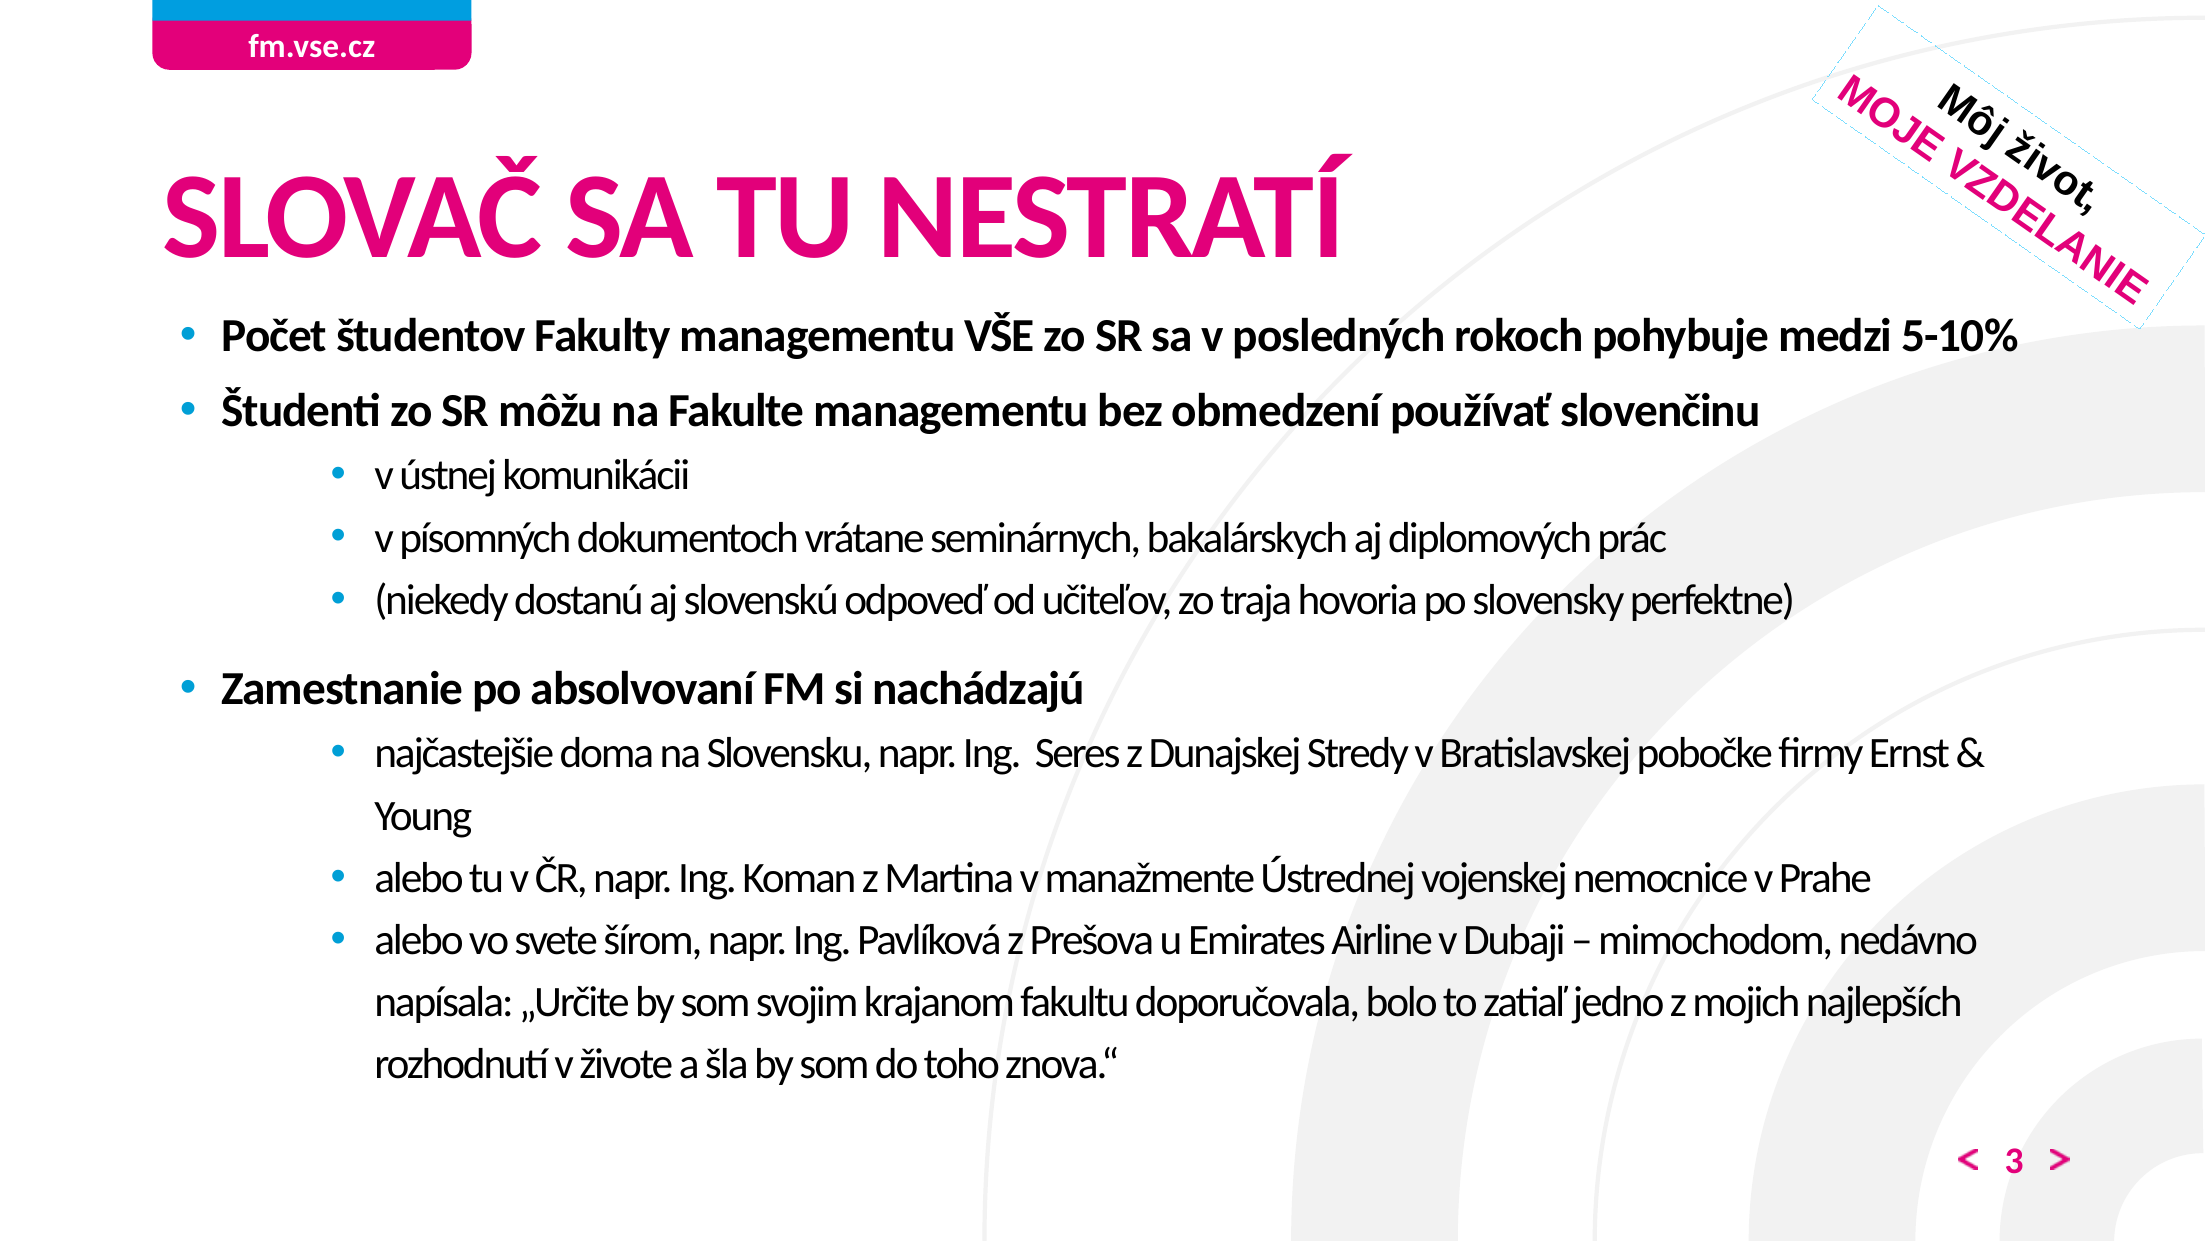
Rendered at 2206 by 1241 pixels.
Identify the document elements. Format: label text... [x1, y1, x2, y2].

title Slovač sa tu nestratí [147, 142, 2058, 292]
text_box Môj život, MOJE VZDELANIE [1812, 5, 2206, 329]
picture [1958, 1149, 1972, 1170]
list Počet študentov Fakulty managementu VŠE zo SR sa v posledných rokoch pohybuje medzi 5-10% Študenti zo SR môžu na Fakulte managementu bez obmedzení používať slovenčinu v ústnej komunikácii v písomných dokumentoch vrátane seminárnych, bakalárskych aj diplomových prác (niekedy dostanú aj slovenskú odpoveď od učiteľov, zo traja hovoria po slovensky perfektne) Zamestnanie po absolvovaní FM si nachádzajú najčastejšie doma na Slovensku, napr. Ing. Seres z Dunajskej Stredy v Bratislavskej pobočke firmy Ernst & Young alebo tu v ČR, napr. Ing. Koman z Martina v manažmente Ústrednej vojenskej nemocnice v Prahe alebo vo svete šírom, napr. Ing. Pavlíková z Prešova u Emirates Airline v Dubaji – mimochodom, nedávno napísala: „Určite by som svojim krajanom fakultu doporučovala, bolo to zatiaľ jedno z mojich najlepších rozhodnutí v živote a šla by som do toho znova.“ [164, 324, 2054, 1129]
list 3 [1972, 1127, 2057, 1189]
picture [2057, 1149, 2070, 1170]
